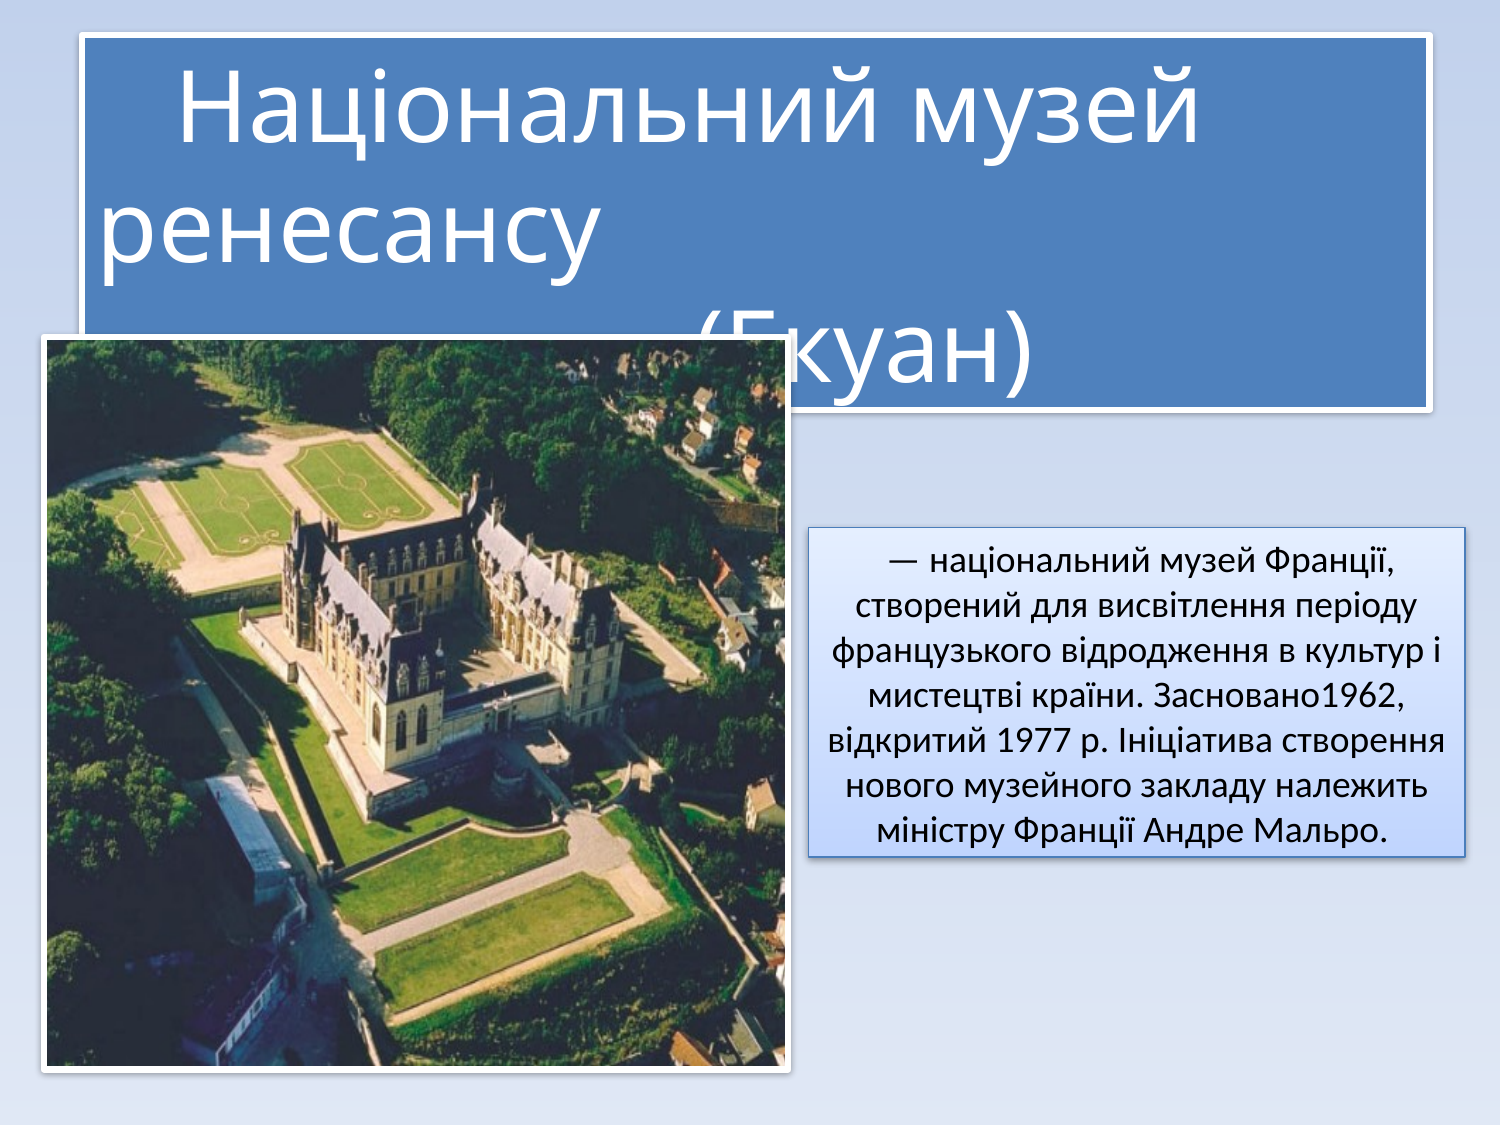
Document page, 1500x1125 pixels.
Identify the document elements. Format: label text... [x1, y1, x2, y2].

text_box — національний музей Франції, створений для висвітлення періоду французького відродження в культур і мистецтві країни. Засновано1962, відкритий 1977 р. Ініціатива створення нового музейного закладу належить міністру Франції Андре Мальро. [808, 527, 1466, 858]
picture [46, 339, 786, 1067]
text_box Національний музей ренесансу (Екуан) [79, 32, 1433, 413]
